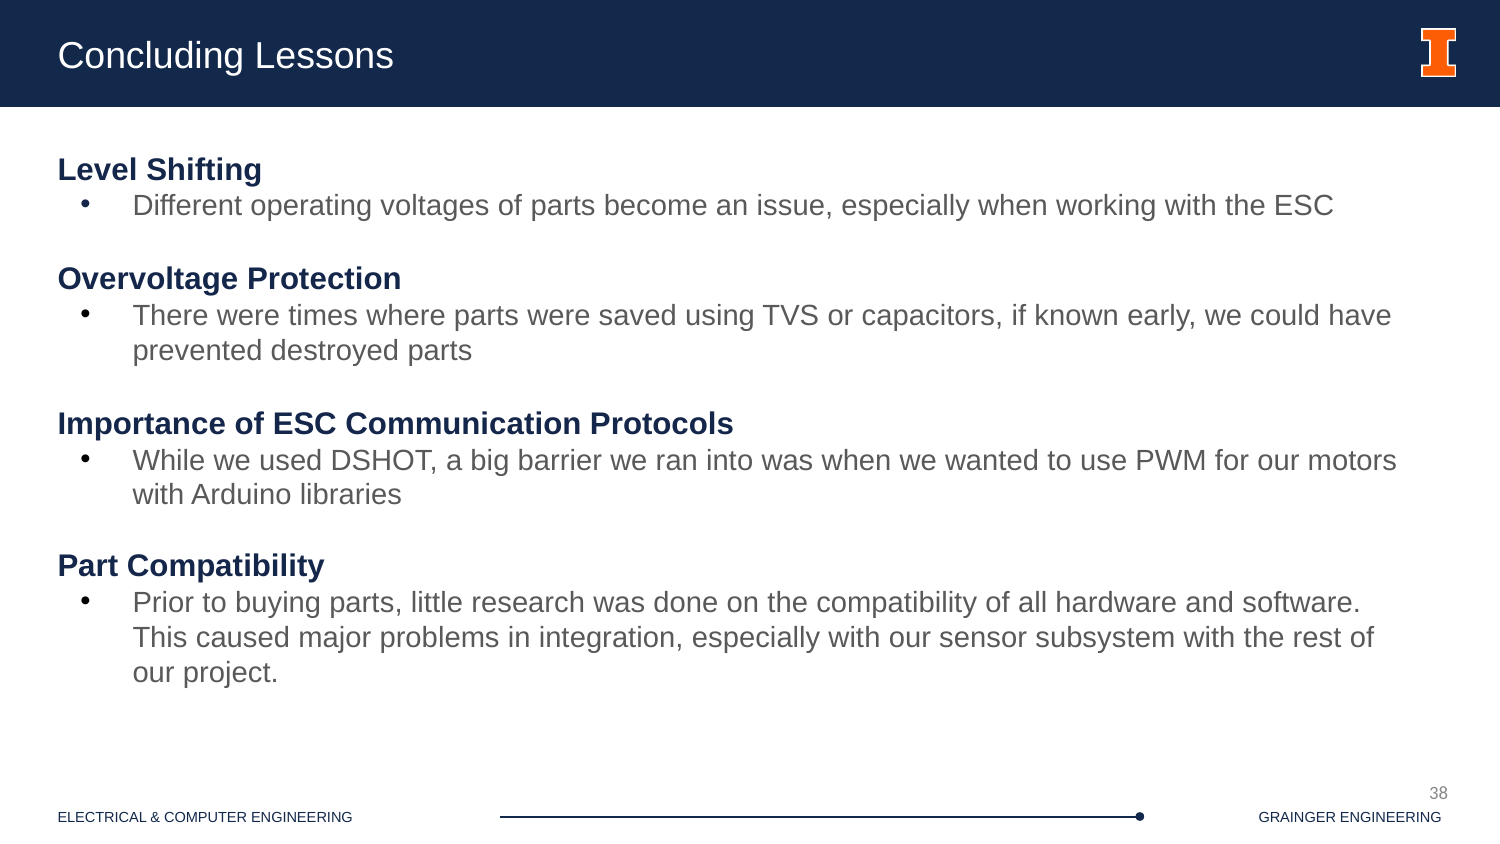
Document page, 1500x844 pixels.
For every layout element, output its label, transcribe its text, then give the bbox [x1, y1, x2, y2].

list Level Shifting Different operating voltages of parts become an issue, especially when working with the ESC Overvoltage Protection There were times where parts were saved using TVS or capacitors, if known early, we could have prevented destroyed parts Importance of ESC Communication Protocols While we used DSHOT, a big barrier we ran into was when we wanted to use PWM for our motors with Arduino libraries Part Compatibility Prior to buying parts, little research was done on the compatibility of all hardware and software. This caused major problems in integration, especially with our sensor subsystem with the rest of our project. [46, 143, 1422, 737]
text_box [499, 811, 1145, 822]
text_box ELECTRICAL & COMPUTER ENGINEERING [46, 802, 1030, 832]
text_box GRAINGER ENGINEERING [1148, 815, 1453, 832]
slide_number ‹#› [1121, 769, 1460, 815]
picture [1421, 28, 1456, 77]
text_box Concluding Lessons [46, 25, 1389, 82]
text_box [0, 0, 1500, 107]
